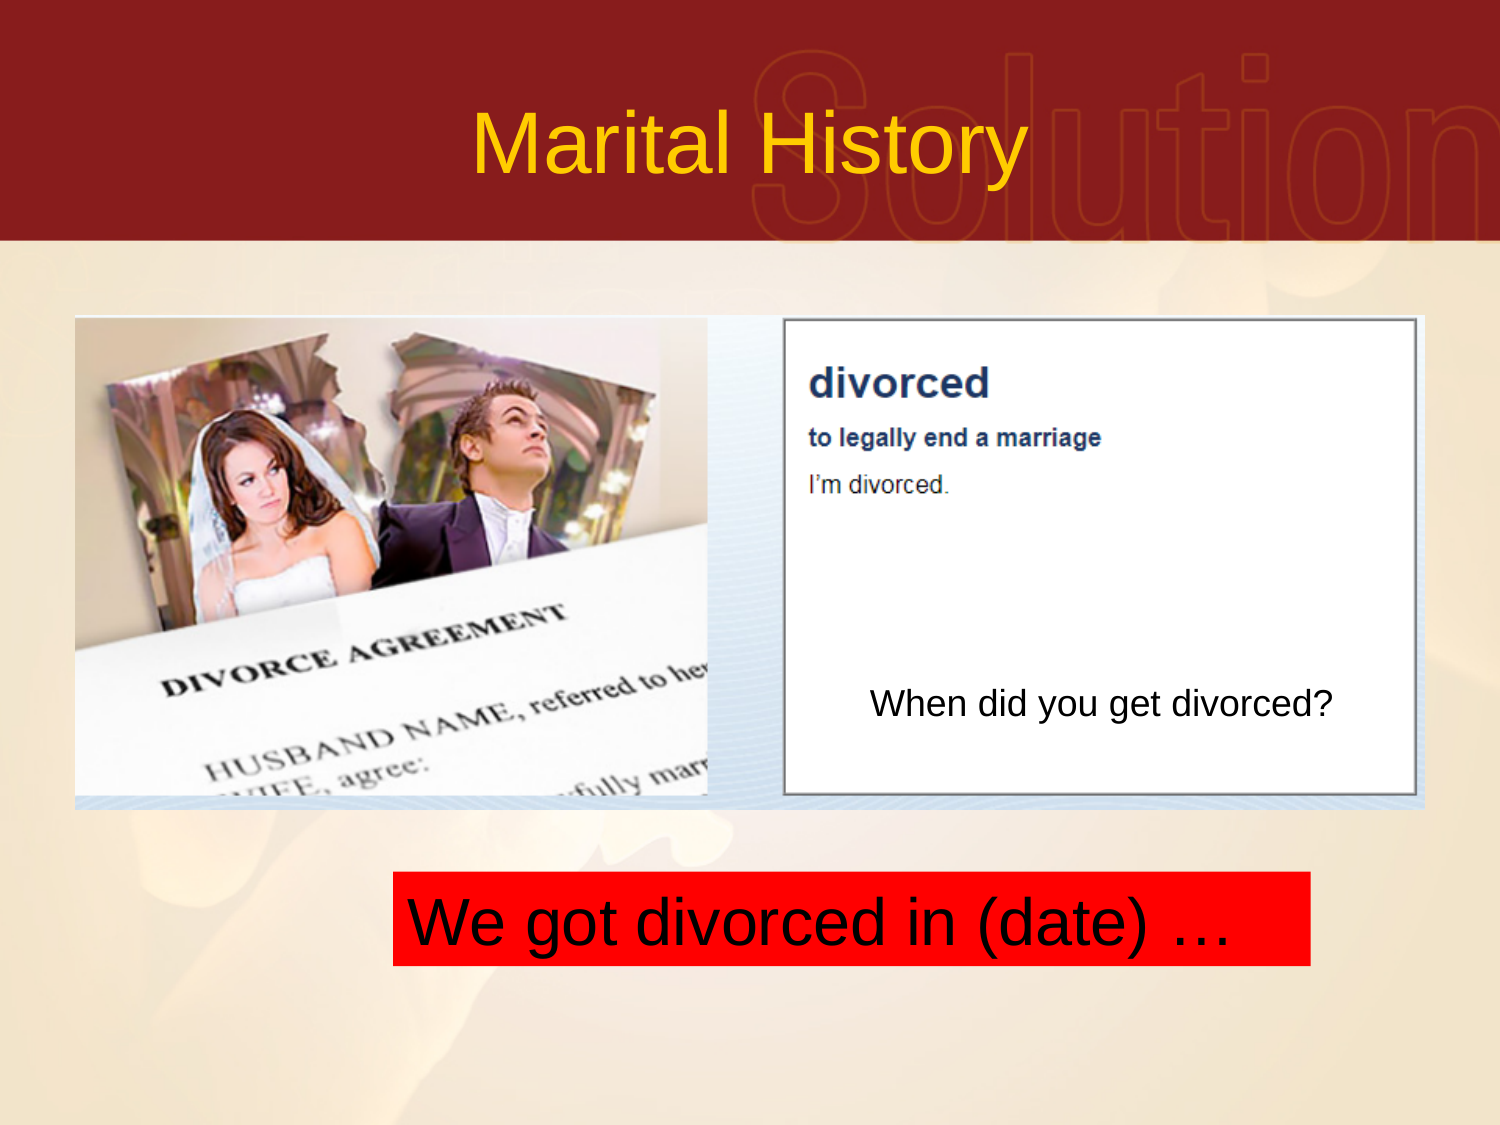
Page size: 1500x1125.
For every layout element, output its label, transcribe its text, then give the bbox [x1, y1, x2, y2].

title Marital History [75, 45, 1425, 233]
picture [0, 0, 1500, 1125]
text_box We got divorced in (date) … [393, 871, 1311, 967]
